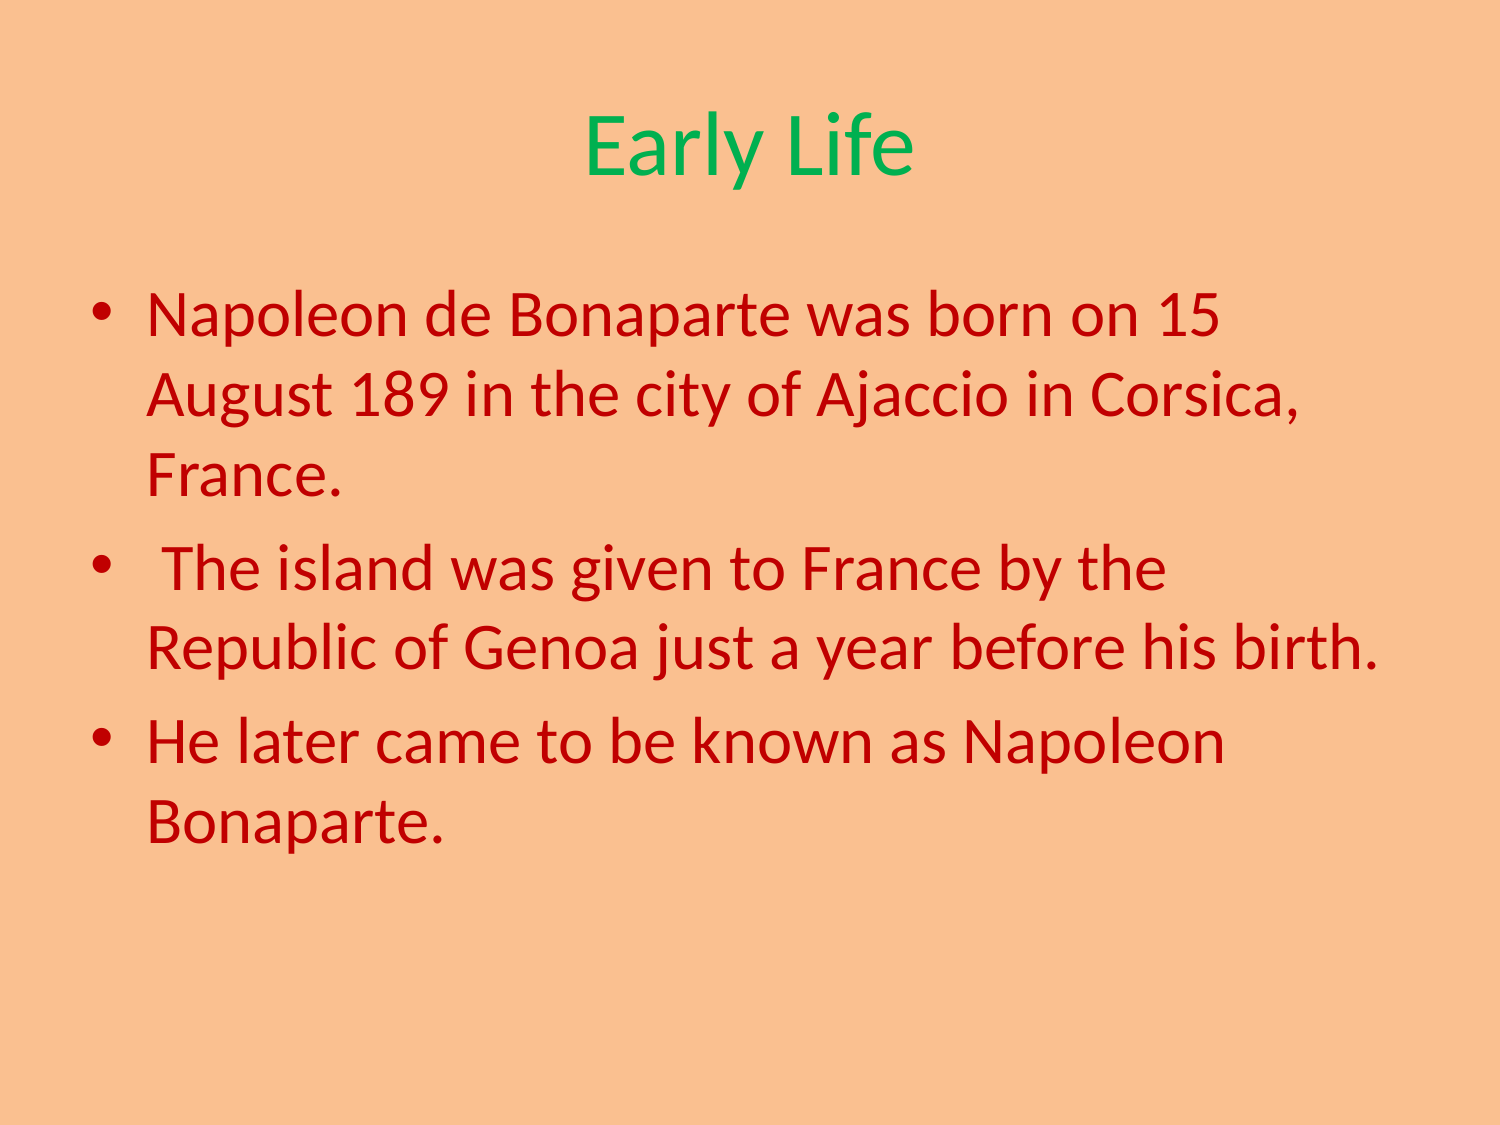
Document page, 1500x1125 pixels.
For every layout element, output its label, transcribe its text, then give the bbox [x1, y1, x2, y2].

list Napoleon de Bonaparte was born on 15 August 189 in the city of Ajaccio in Corsica, France. The island was given to France by the Republic of Genoa just a year before his birth. He later came to be known as Napoleon Bonaparte. [75, 262, 1425, 1005]
title Early Life [75, 45, 1425, 233]
